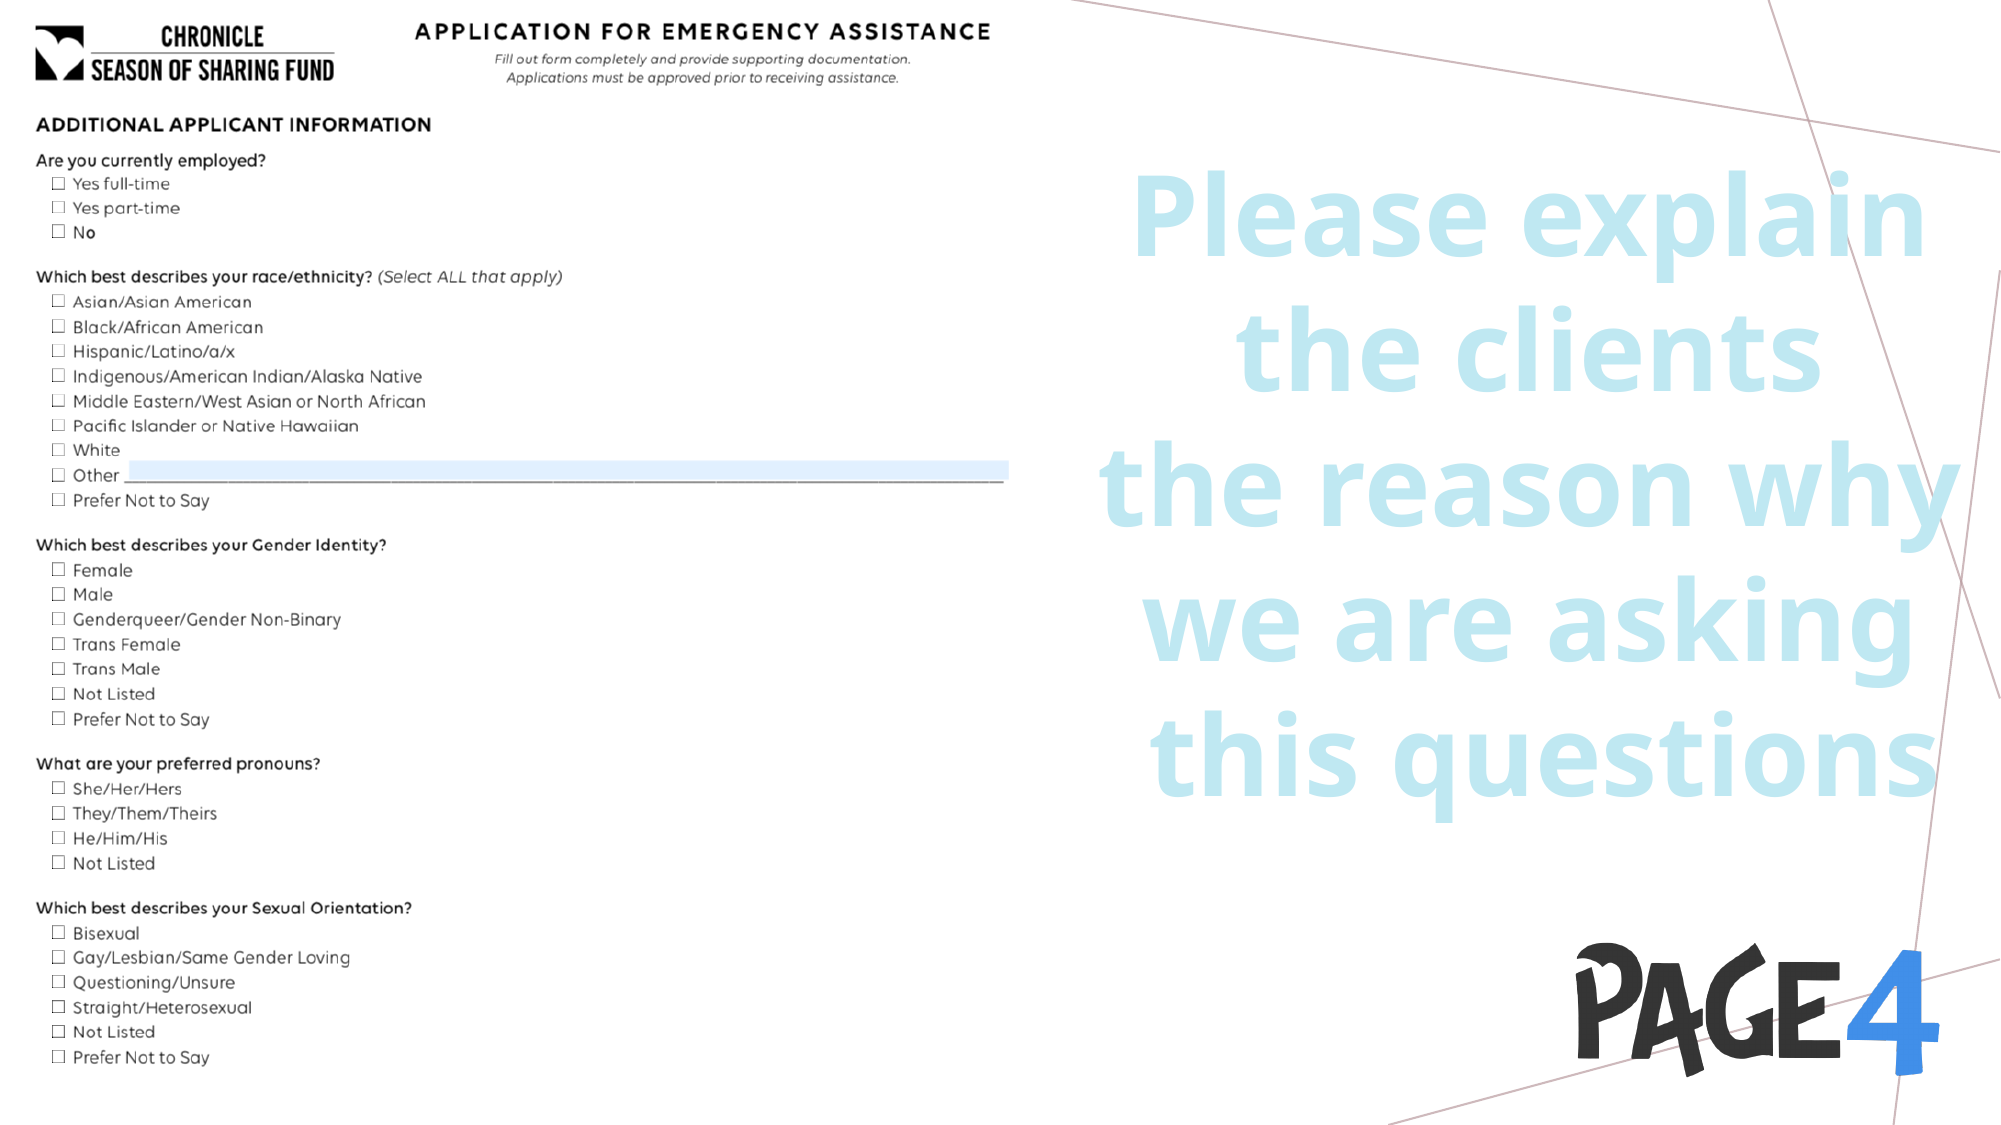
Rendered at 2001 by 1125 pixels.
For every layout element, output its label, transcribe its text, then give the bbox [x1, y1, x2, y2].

picture [1556, 930, 1944, 1081]
text_box Please explain the clients the reason why we are asking this questions [1082, 136, 2000, 827]
picture [0, 0, 1047, 1125]
